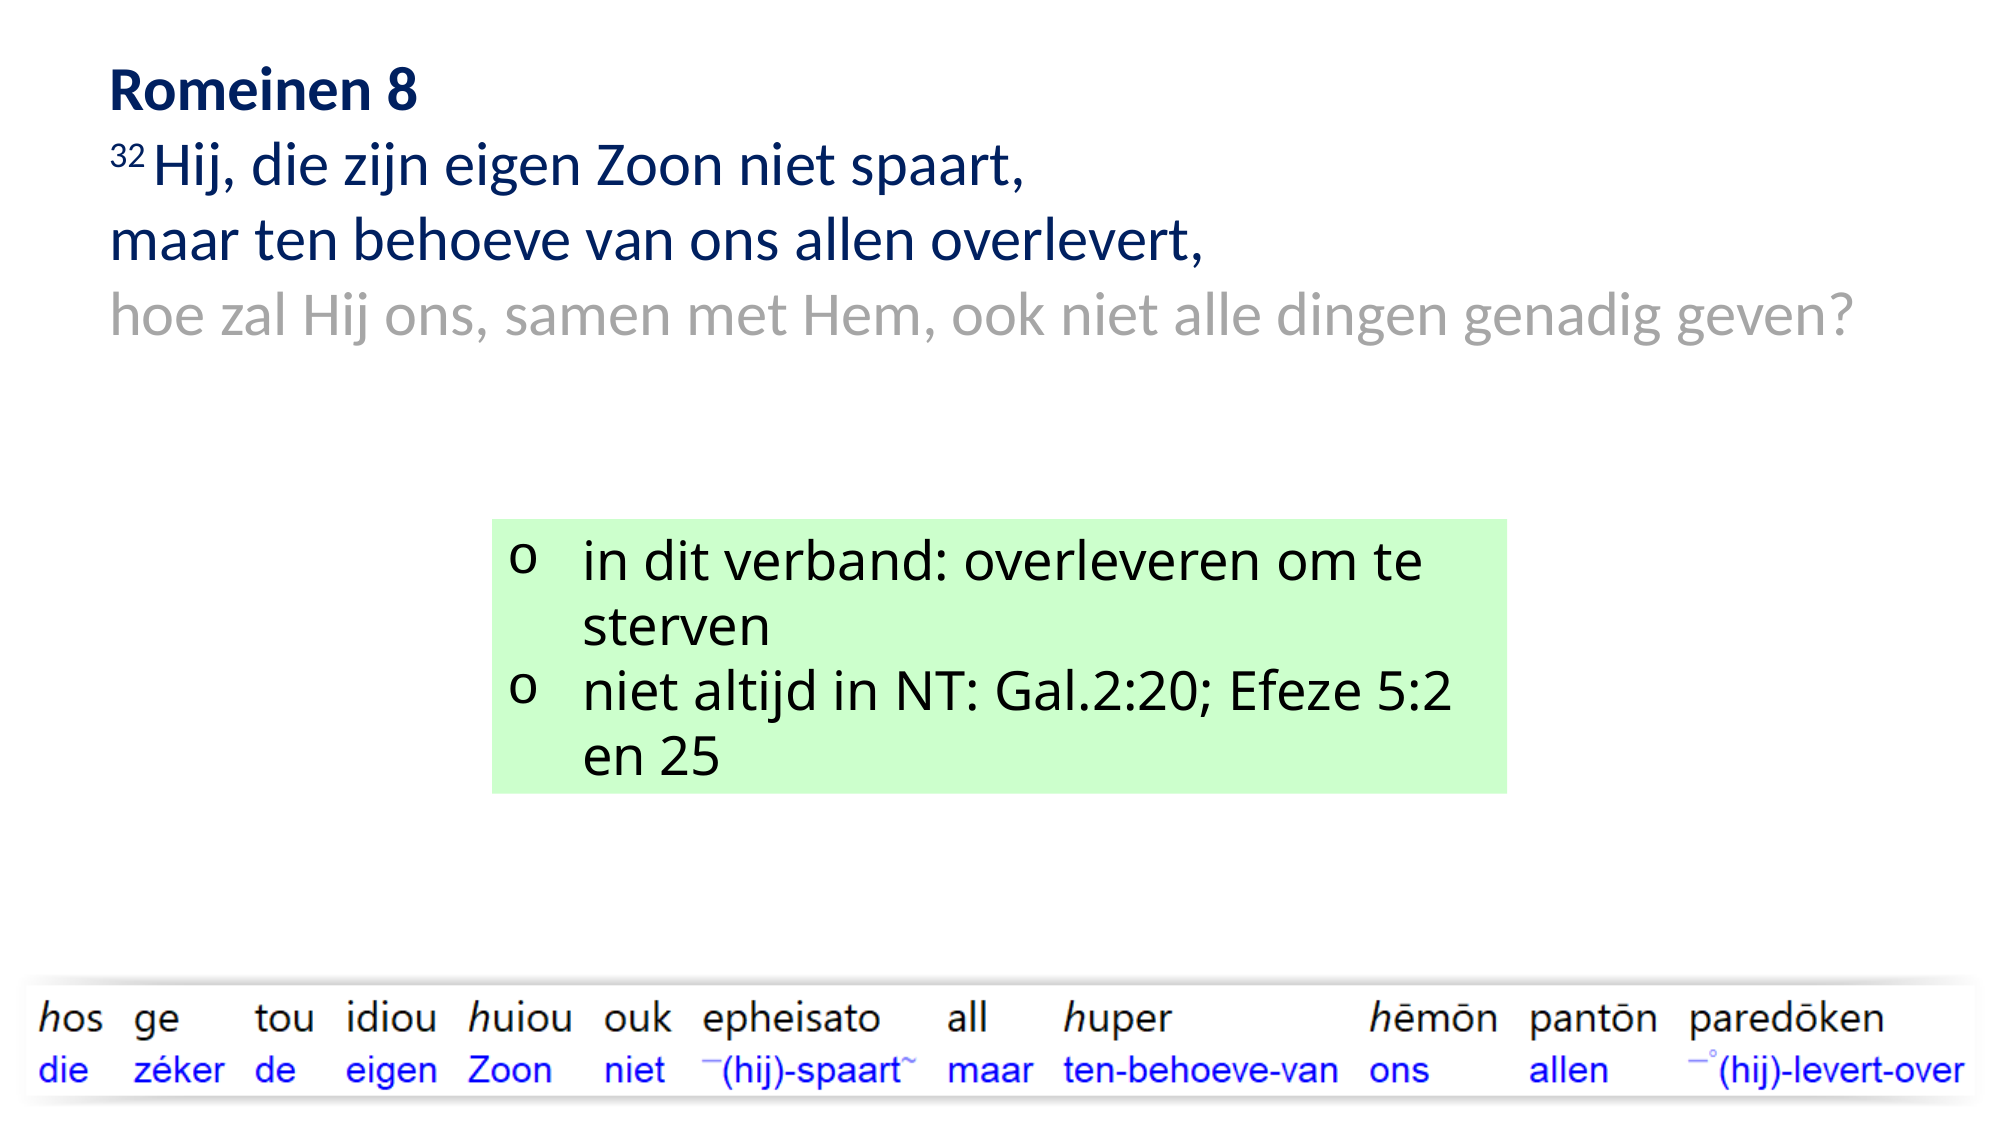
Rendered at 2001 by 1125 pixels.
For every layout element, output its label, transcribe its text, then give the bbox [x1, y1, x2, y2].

picture [13, 972, 1987, 1108]
text_box Romeinen 8 32 Hij, die zijn eigen Zoon niet spaart, maar ten behoeve van ons allen overlevert, hoe zal Hij ons, samen met Hem, ook niet alle dingen genadig geven? [94, 40, 2000, 356]
text_box in dit verband: overleveren om te sterven niet altijd in NT: Gal.2:20; Efeze 5:2 en 25 [492, 519, 1508, 794]
